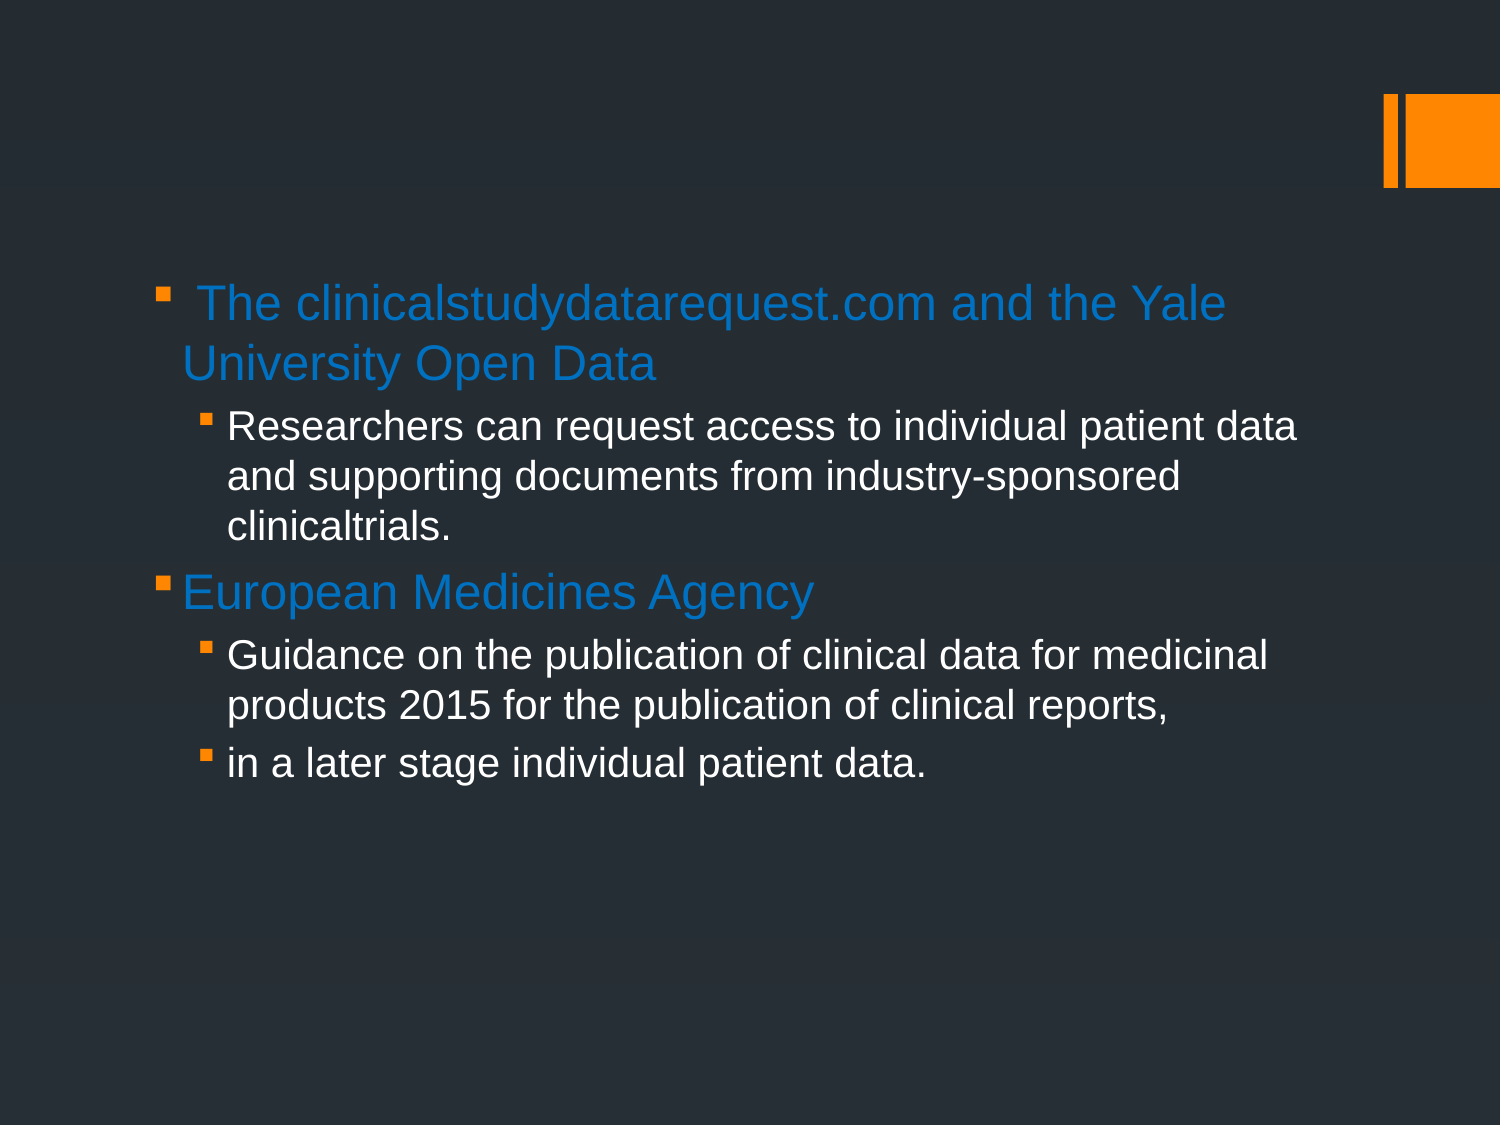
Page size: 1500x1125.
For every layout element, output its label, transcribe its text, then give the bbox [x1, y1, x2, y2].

list The clinicalstudydatarequest.com and the Yale University Open Data Researchers can request access to individual patient data and supporting documents from industry-sponsored clinicaltrials. European Medicines Agency Guidance on the publication of clinical data for medicinal products 2015 for the publication of clinical reports, in a later stage individual patient data. [129, 263, 1330, 844]
